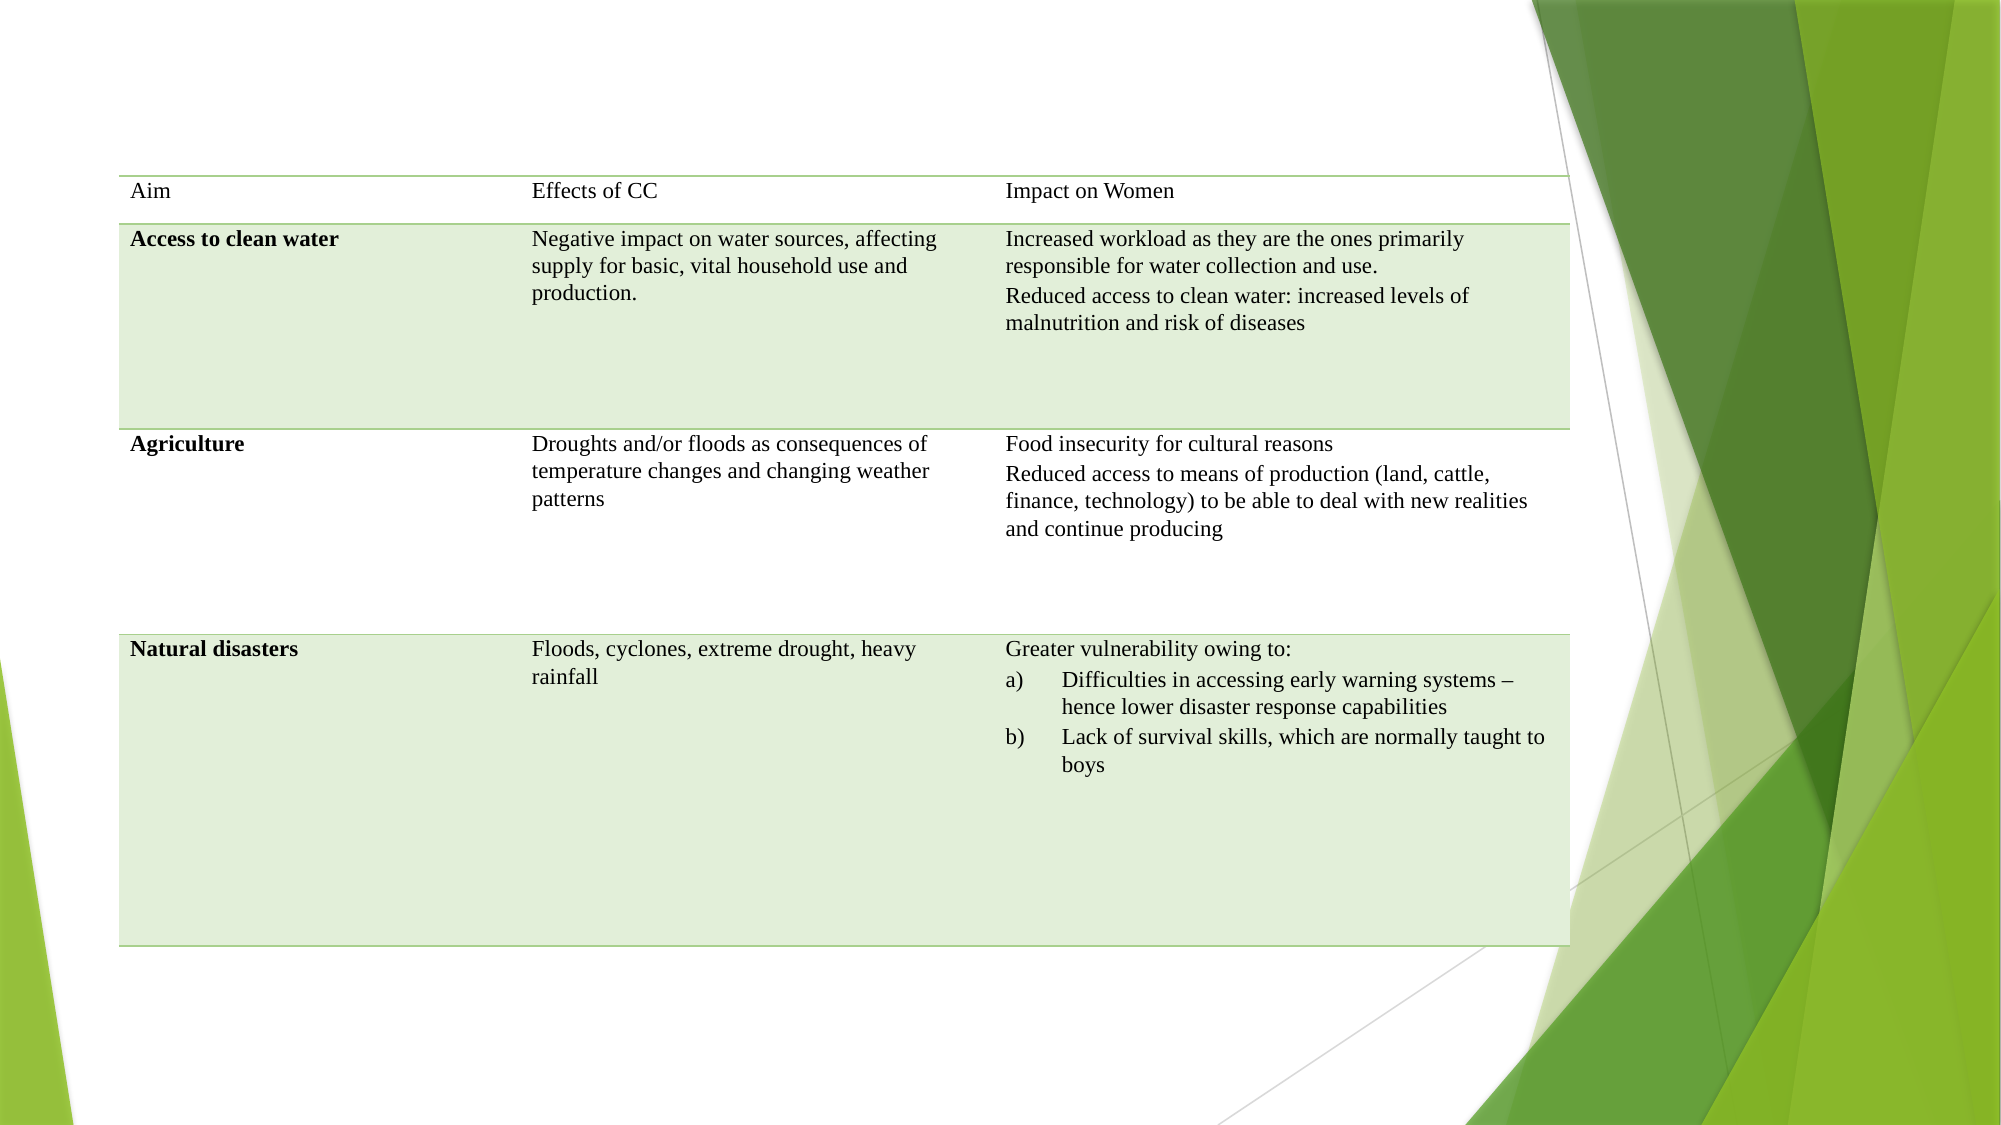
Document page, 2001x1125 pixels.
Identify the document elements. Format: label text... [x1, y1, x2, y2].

table_cell Access to clean water [119, 225, 521, 428]
table_header Impact on Women [994, 177, 1570, 223]
table_cell Food insecurity for cultural reasons Reduced access to means of production (land, cattle, finance, technology) to be able to deal with new realities and continue producing [994, 430, 1570, 634]
table_cell Greater vulnerability owing to: Difficulties in accessing early warning systems – hence lower disaster response capabilities Lack of survival skills, which are normally taught to boys [994, 635, 1570, 945]
table_cell Droughts and/or floods as consequences of temperature changes and changing weather patterns [521, 430, 994, 634]
table_cell Floods, cyclones, extreme drought, heavy rainfall [521, 635, 994, 945]
table_header Aim [119, 177, 521, 223]
table_cell Agriculture [119, 430, 521, 634]
table_header Effects of CC [521, 177, 994, 223]
table_cell Natural disasters [119, 635, 521, 945]
table_cell Increased workload as they are the ones primarily responsible for water collection and use. Reduced access to clean water: increased levels of malnutrition and risk of diseases [994, 225, 1570, 428]
table_cell Negative impact on water sources, affecting supply for basic, vital household use and production. [521, 225, 994, 428]
